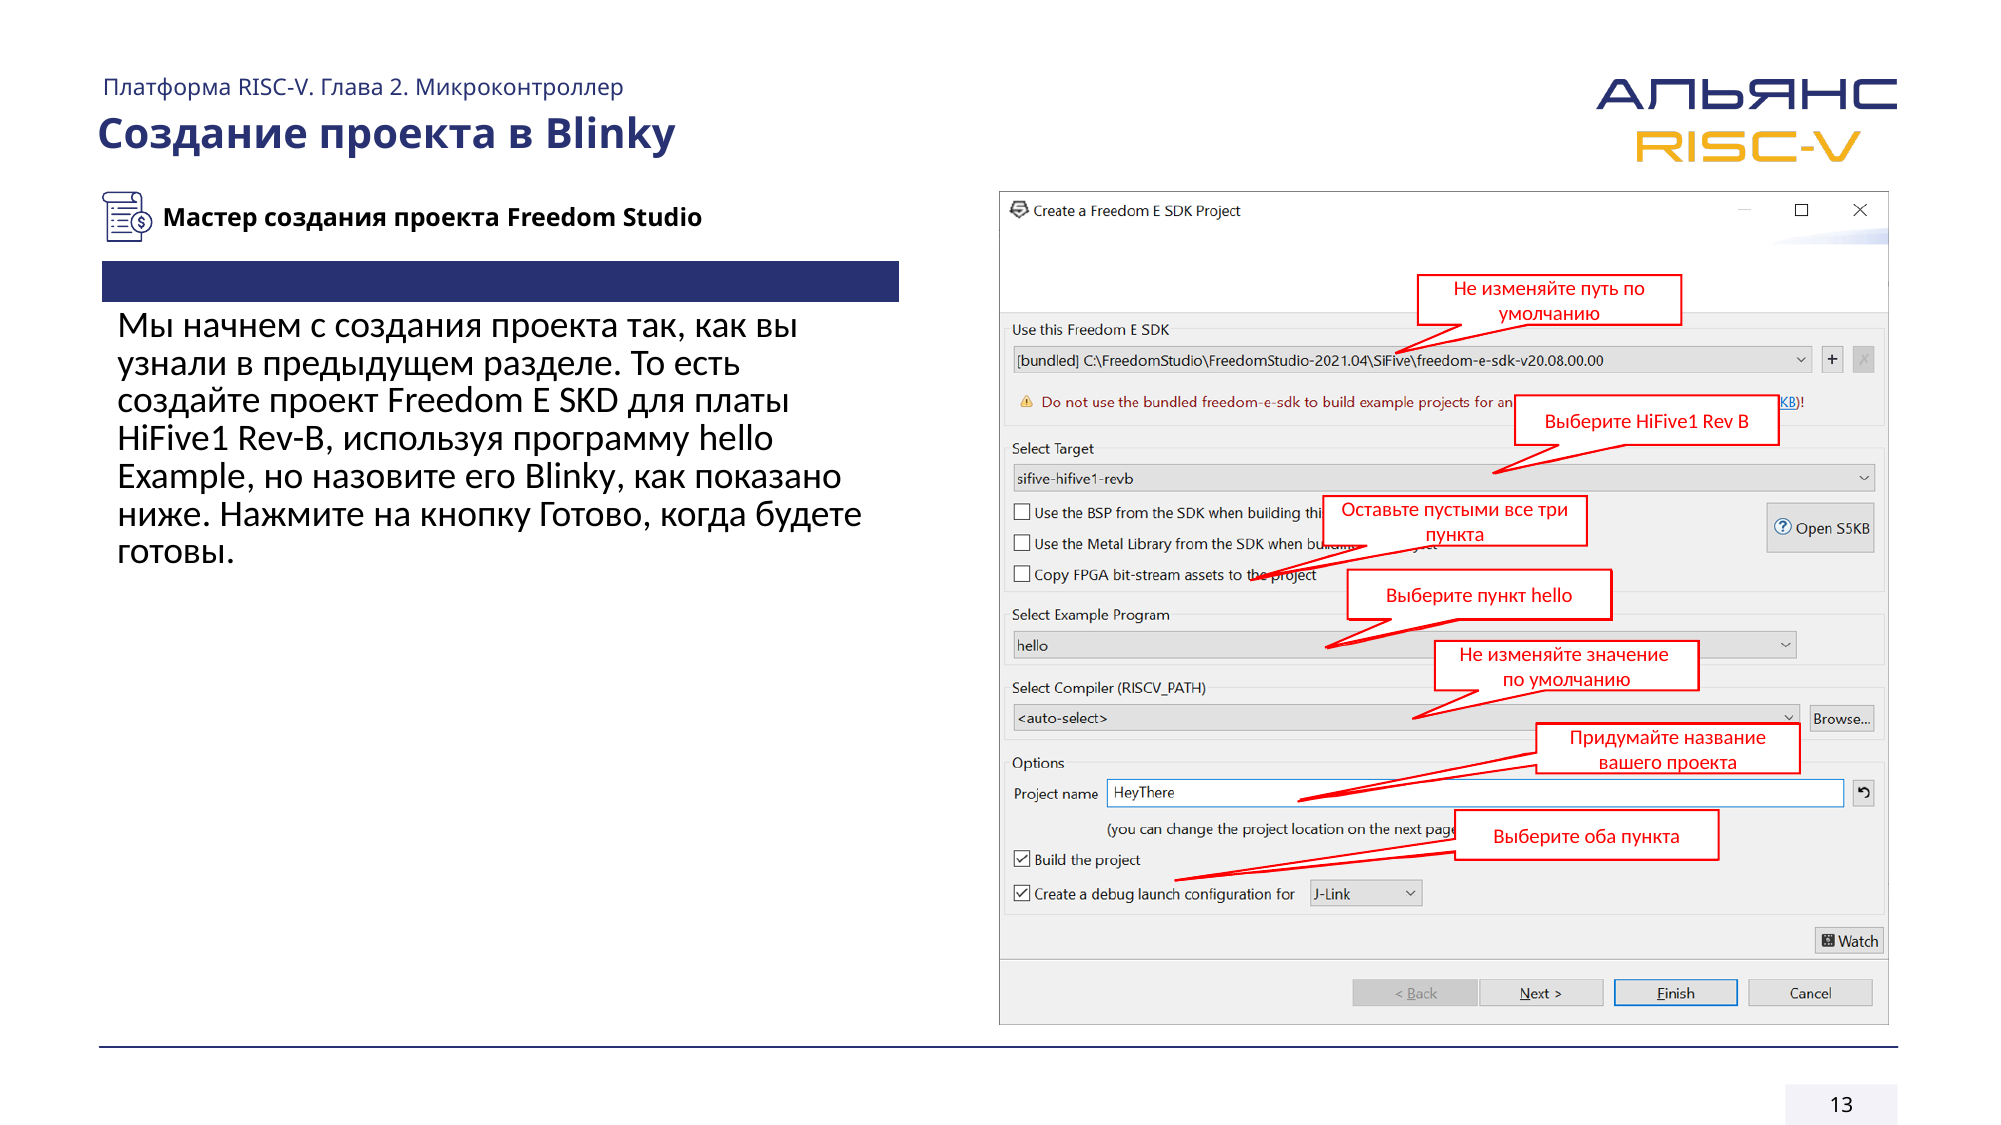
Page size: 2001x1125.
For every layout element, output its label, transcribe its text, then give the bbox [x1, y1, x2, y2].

text_box Платформа RISC-V. Глава 2. Микроконтроллер [88, 65, 1624, 108]
table_cell Мы начнем с создания проекта так, как вы узнали в предыдущем разделе. То есть создайте проект Freedom E SKD для платы HiFive1 Rev-B, используя программу hello Example, но назовите его Blinky, как показано ниже. Нажмите на кнопку Готово, когда будете готовы. [102, 302, 900, 615]
text_box 13 [1785, 1084, 1898, 1125]
text_box Создание проекта в Blinky [82, 99, 691, 165]
picture [1595, 79, 1898, 162]
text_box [101, 191, 153, 242]
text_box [999, 191, 1889, 1025]
table_header [102, 261, 899, 302]
text_box Мастер создания проекта Freedom Studio [162, 201, 999, 232]
